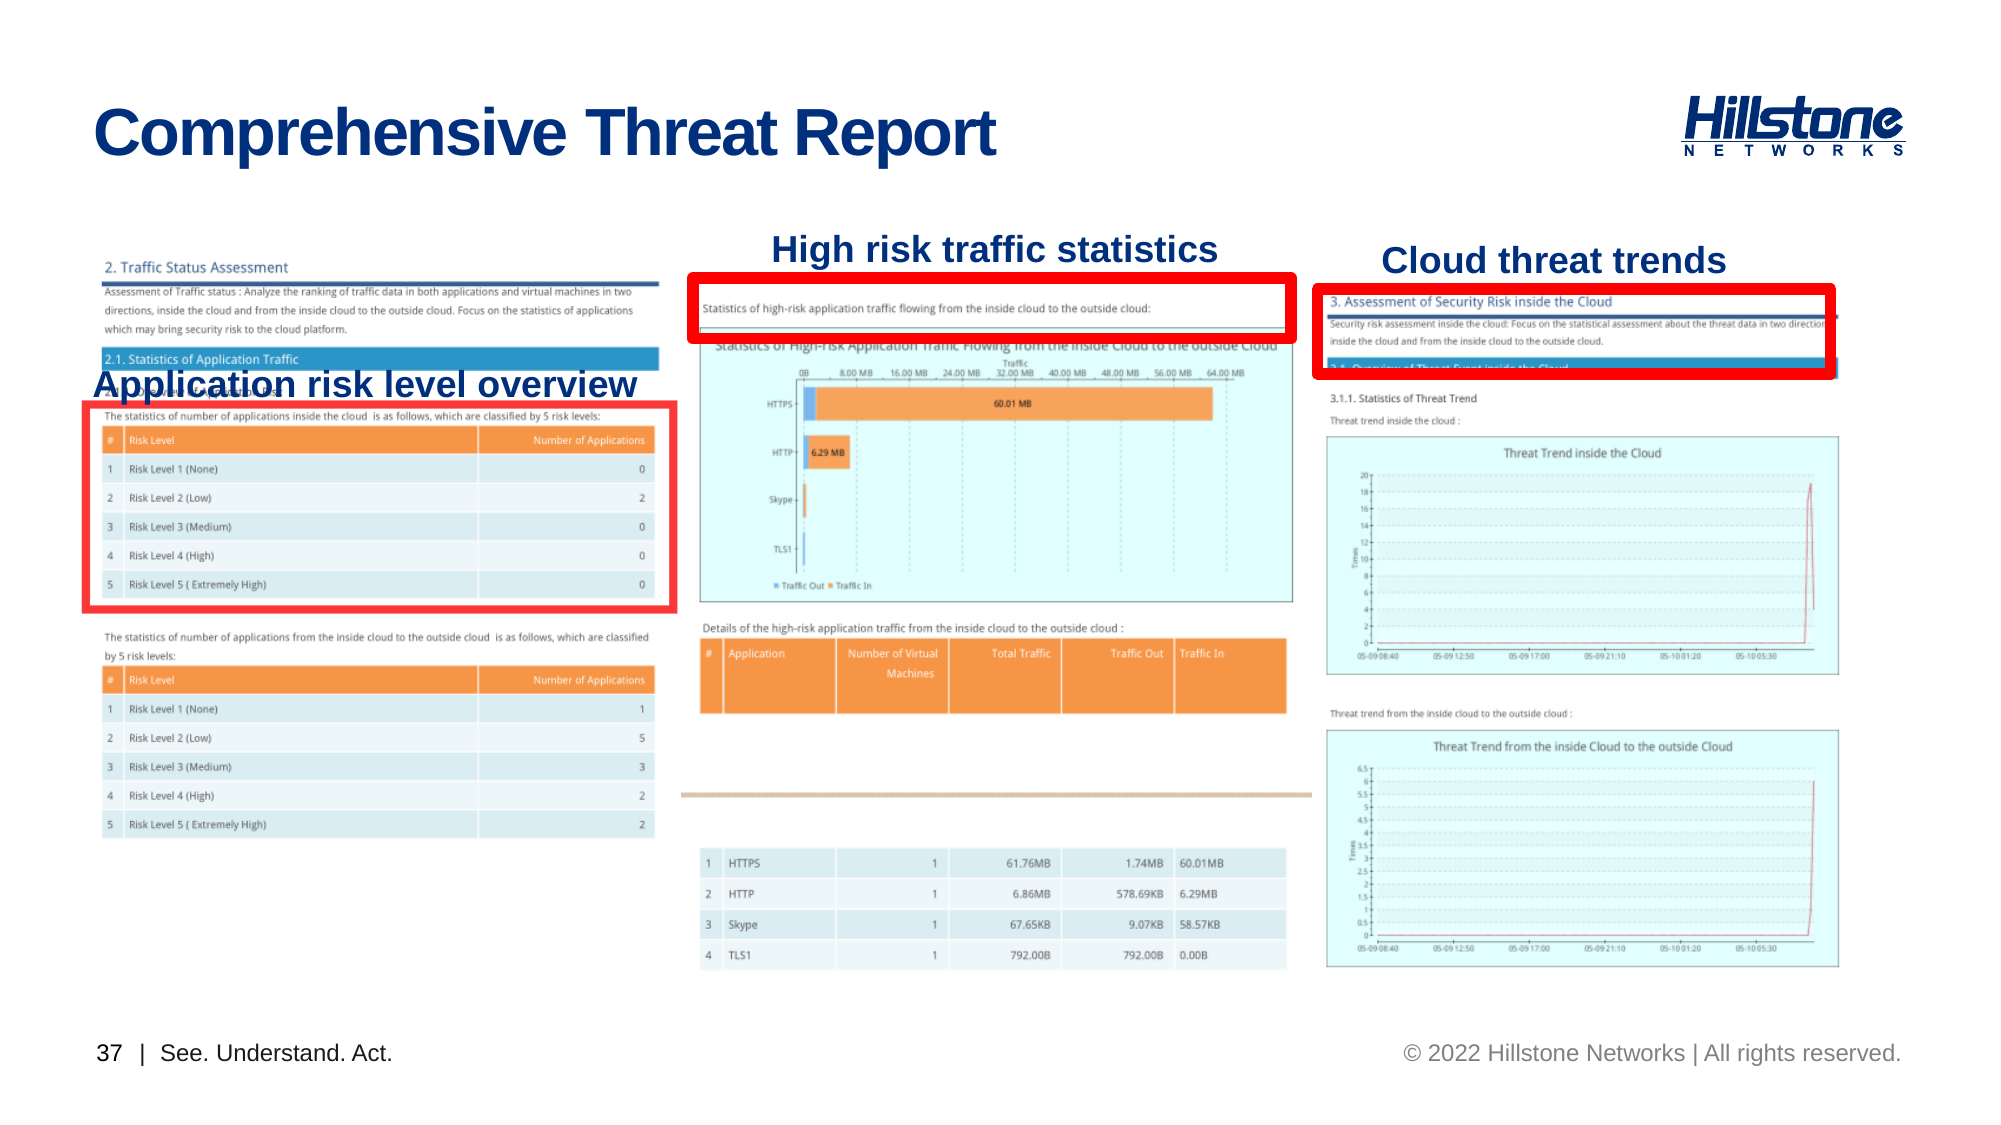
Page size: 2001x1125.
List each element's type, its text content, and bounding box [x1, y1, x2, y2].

picture [1320, 285, 1851, 983]
slide_number 37 [96, 1037, 128, 1067]
picture [76, 245, 681, 854]
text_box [681, 277, 1312, 979]
text_box Cloud threat trends [1366, 228, 1780, 285]
title Comprehensive Threat Report [78, 90, 1637, 250]
text_box High risk traffic statistics [756, 217, 1253, 277]
